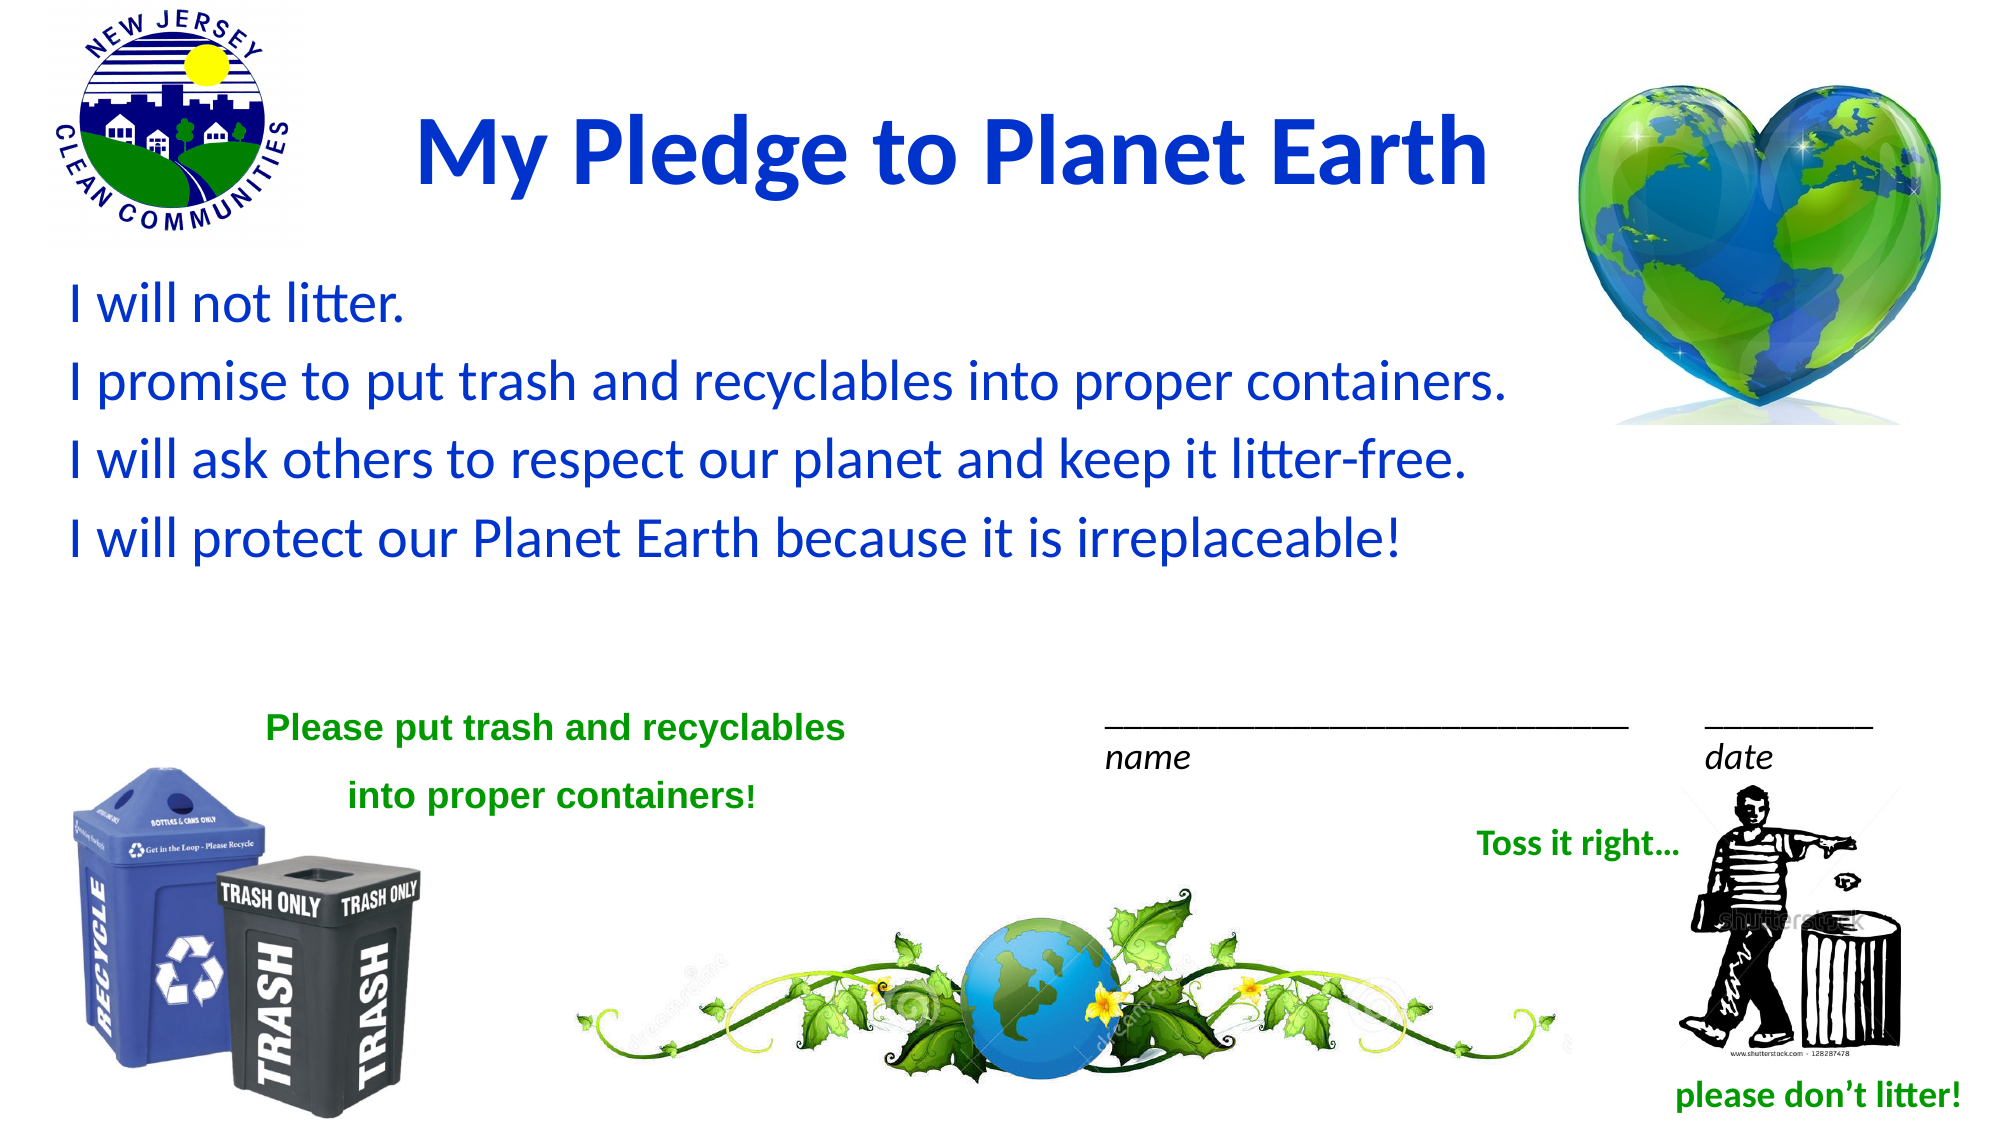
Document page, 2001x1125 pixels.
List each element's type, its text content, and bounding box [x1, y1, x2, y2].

text_box Toss it right… [1461, 810, 1679, 871]
picture [1679, 785, 1901, 1060]
text_box I will not litter. I promise to put trash and recyclables into proper containers. I will ask others to respect our planet and keep it litter-free. I will protect our Planet Earth because it is irreplaceable! [54, 256, 1599, 645]
text_box ____________________________ _________ name date [1090, 679, 1971, 785]
picture [73, 766, 423, 1119]
picture [560, 871, 1573, 1095]
text_box Please put trash and recyclables into proper containers! [248, 673, 874, 823]
text_box My Pledge to Planet Earth [399, 76, 1536, 212]
picture [48, 0, 305, 247]
text_box please don’t litter! [1660, 1062, 2000, 1123]
picture [1572, 78, 1944, 425]
